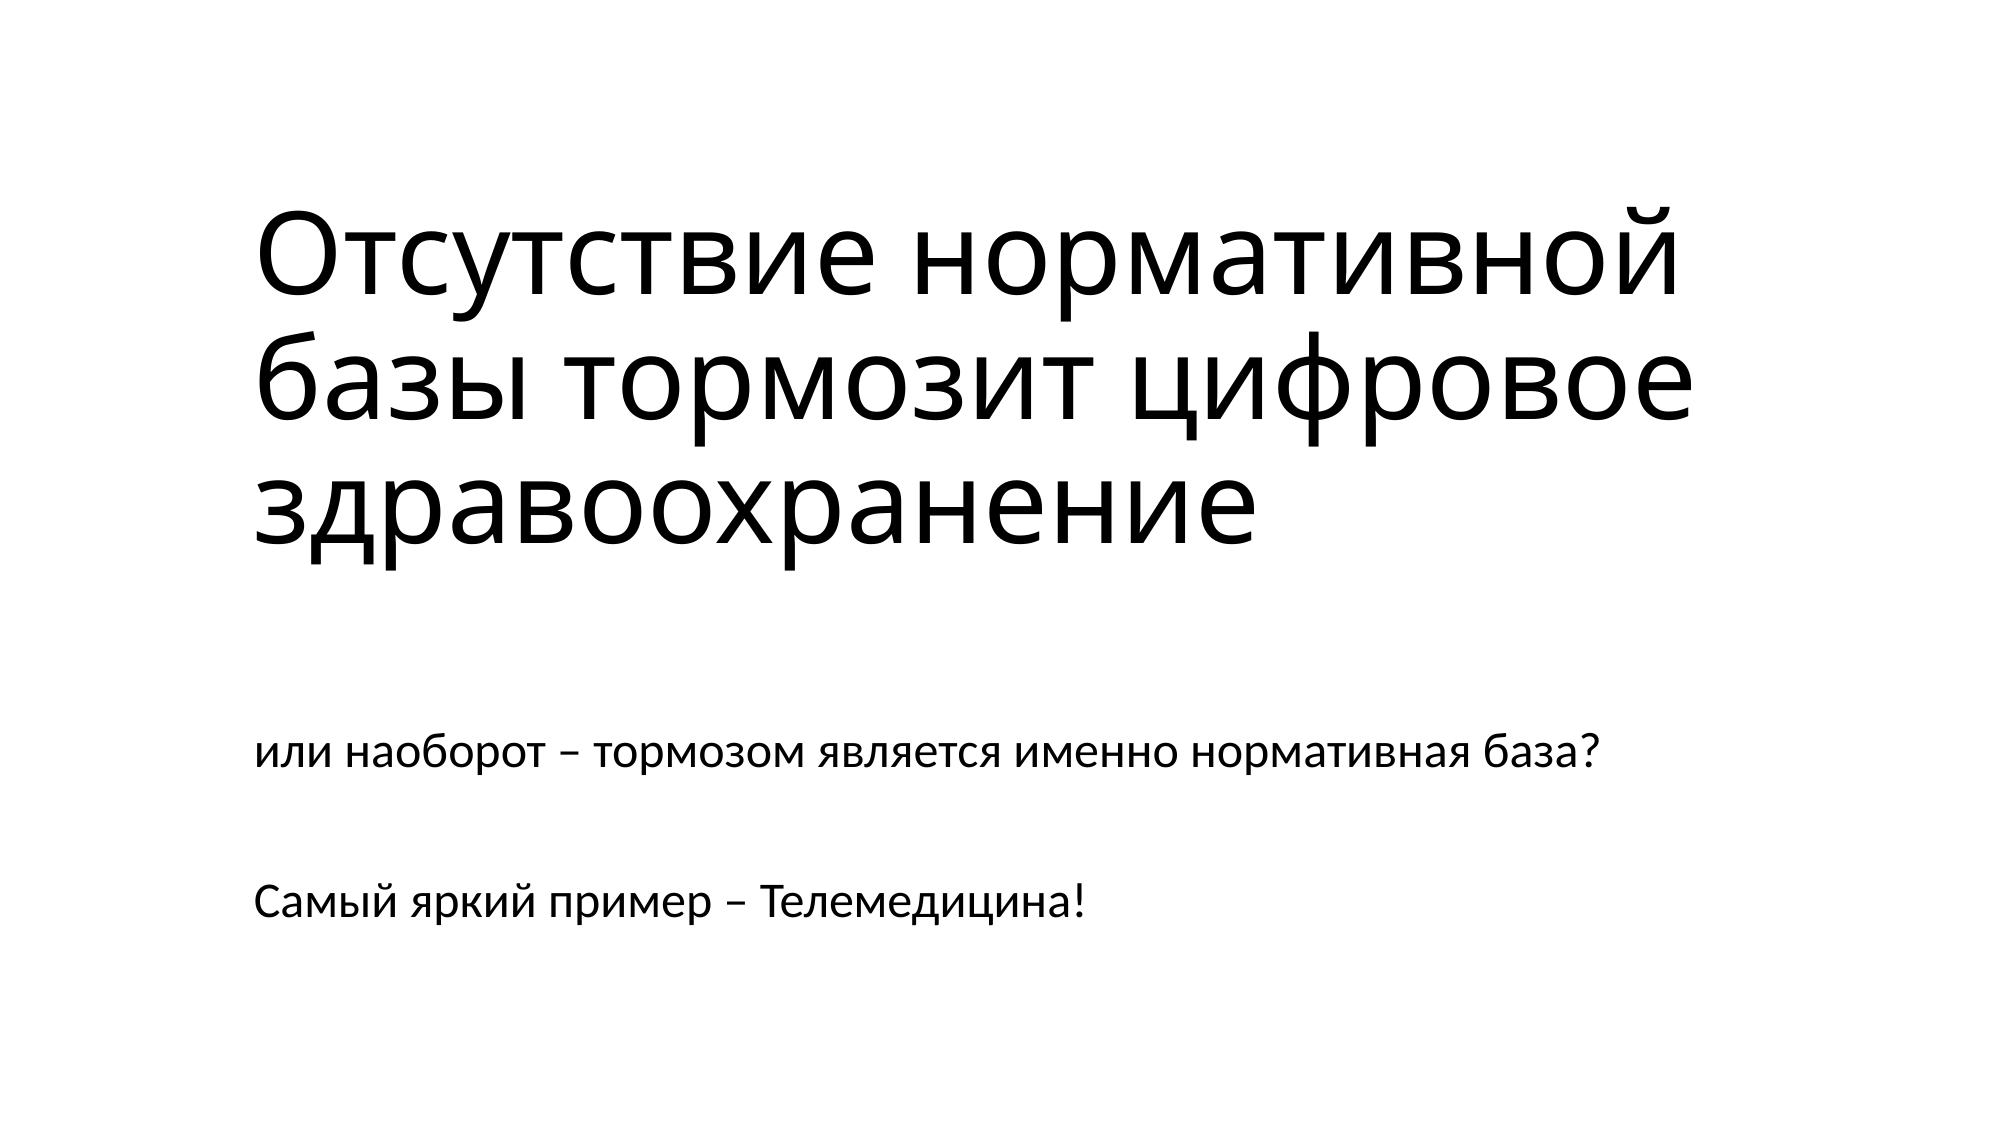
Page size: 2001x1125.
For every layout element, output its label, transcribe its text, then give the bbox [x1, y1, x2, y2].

subtitle или наоборот – тормозом является именно нормативная база? Самый яркий пример – Телемедицина! [238, 717, 1820, 989]
title Отсутствие нормативной базы тормозит цифровое здравоохранение [238, 184, 1739, 576]
